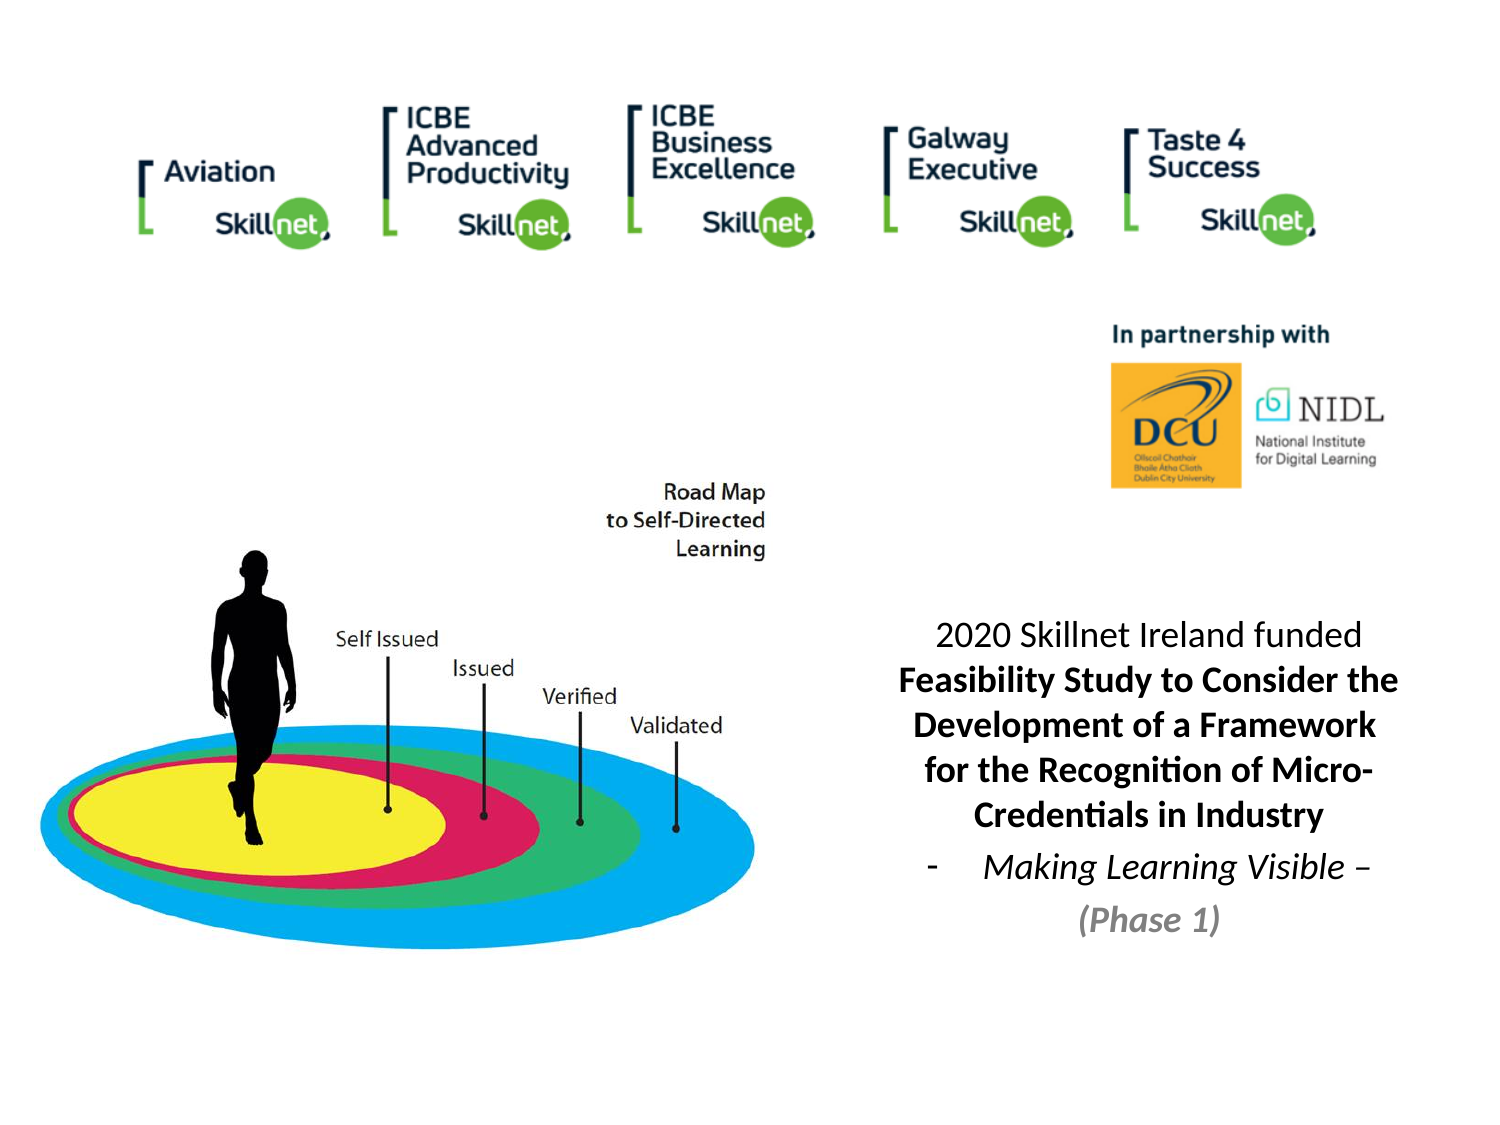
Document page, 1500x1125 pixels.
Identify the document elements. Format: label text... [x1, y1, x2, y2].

list 2020 Skillnet Ireland funded Feasibility Study to Consider the Development of a Framework for the Recognition of Micro-Credentials in Industry Making Learning Visible – (Phase 1) [832, 290, 1466, 1024]
picture [115, 66, 1424, 533]
picture [33, 467, 774, 976]
